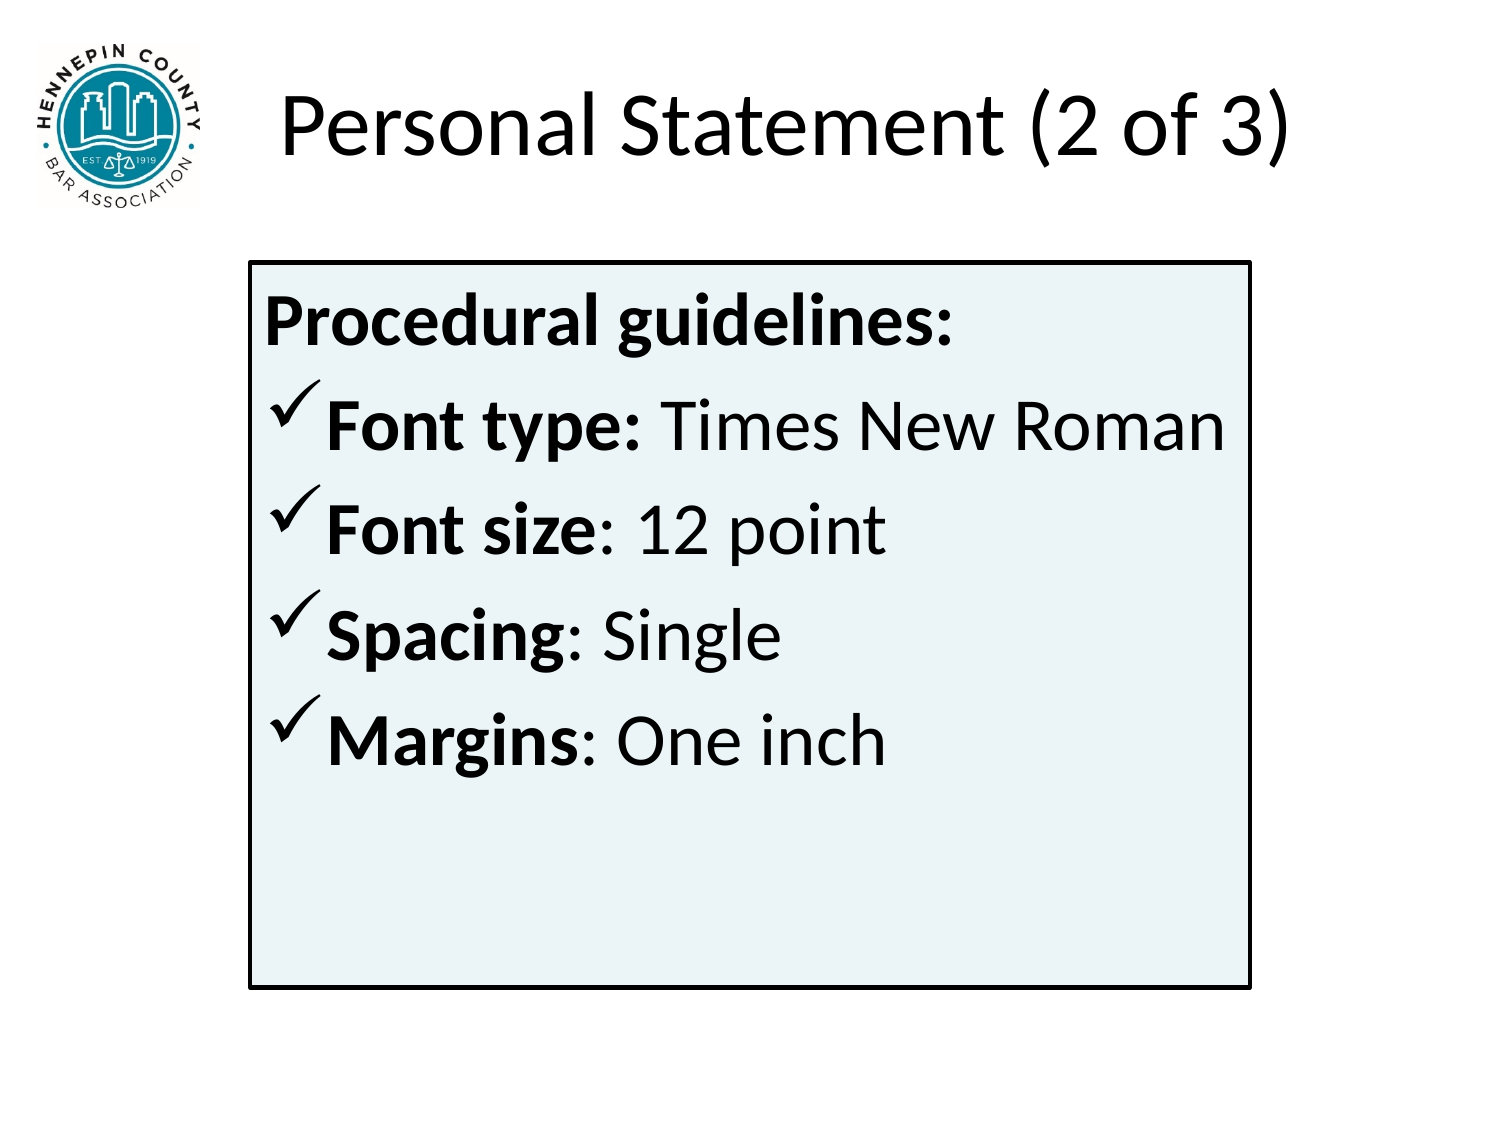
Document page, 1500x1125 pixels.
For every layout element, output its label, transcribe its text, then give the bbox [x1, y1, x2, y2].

title Personal Statement (2 of 3) [112, 24, 1463, 213]
picture [37, 44, 112, 208]
text_box Procedural guidelines: Font type: Times New Roman Font size: 12 point Spacing: Single Margins: One inch [249, 262, 1250, 988]
